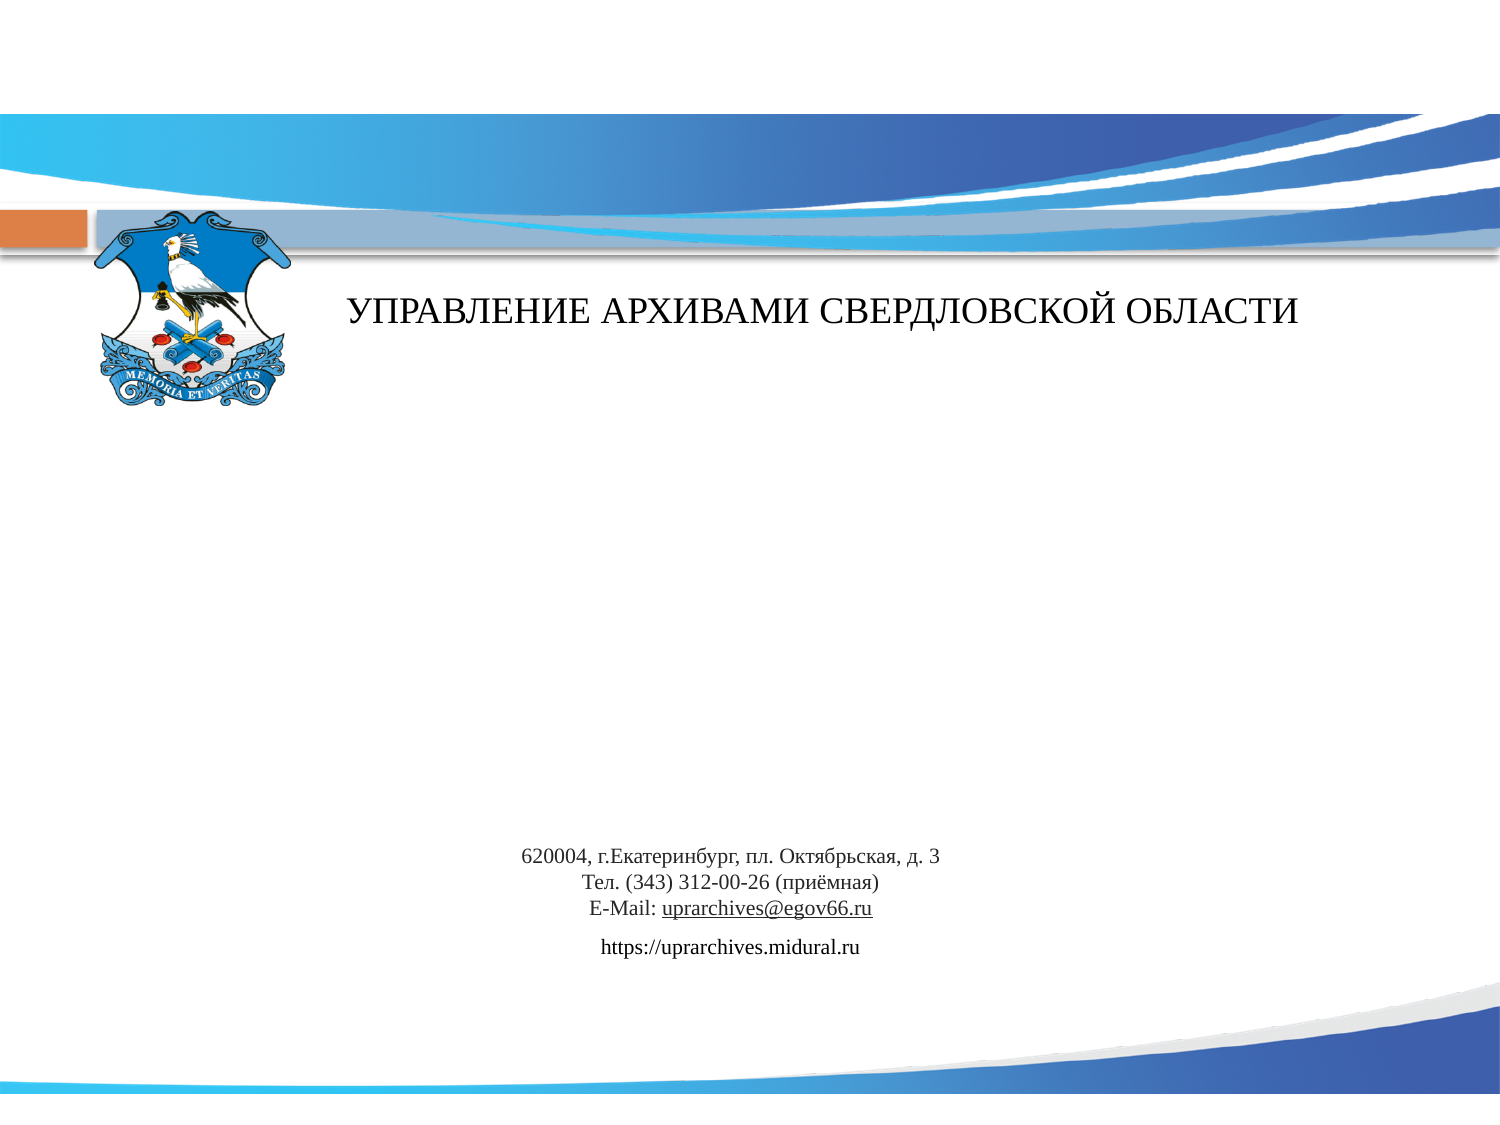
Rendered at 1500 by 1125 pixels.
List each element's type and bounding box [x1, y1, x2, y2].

picture [0, 114, 1500, 1095]
